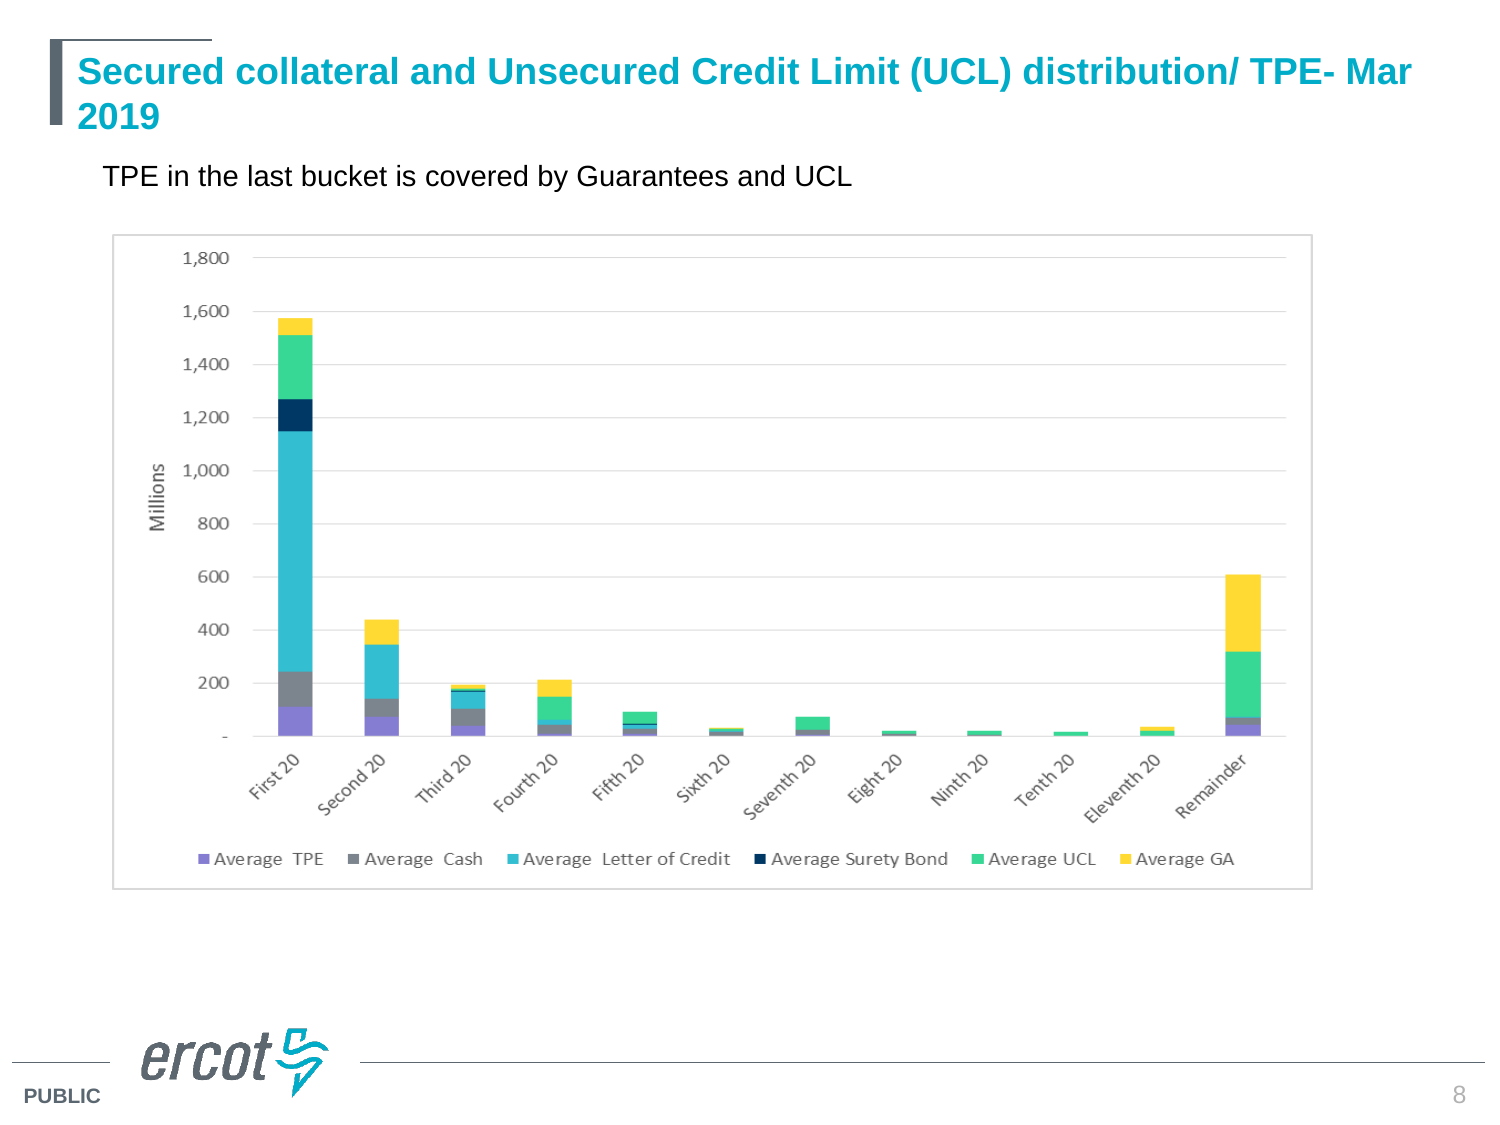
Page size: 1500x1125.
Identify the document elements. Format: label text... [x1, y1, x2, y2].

text_box TPE in the last bucket is covered by Guarantees and UCL [87, 149, 1425, 200]
picture [137, 1024, 332, 1100]
picture [112, 234, 1313, 891]
slide_number 8 [1437, 1076, 1475, 1112]
title Secured collateral and Unsecured Credit Limit (UCL) distribution/ TPE- Mar 2019 [62, 39, 1450, 228]
